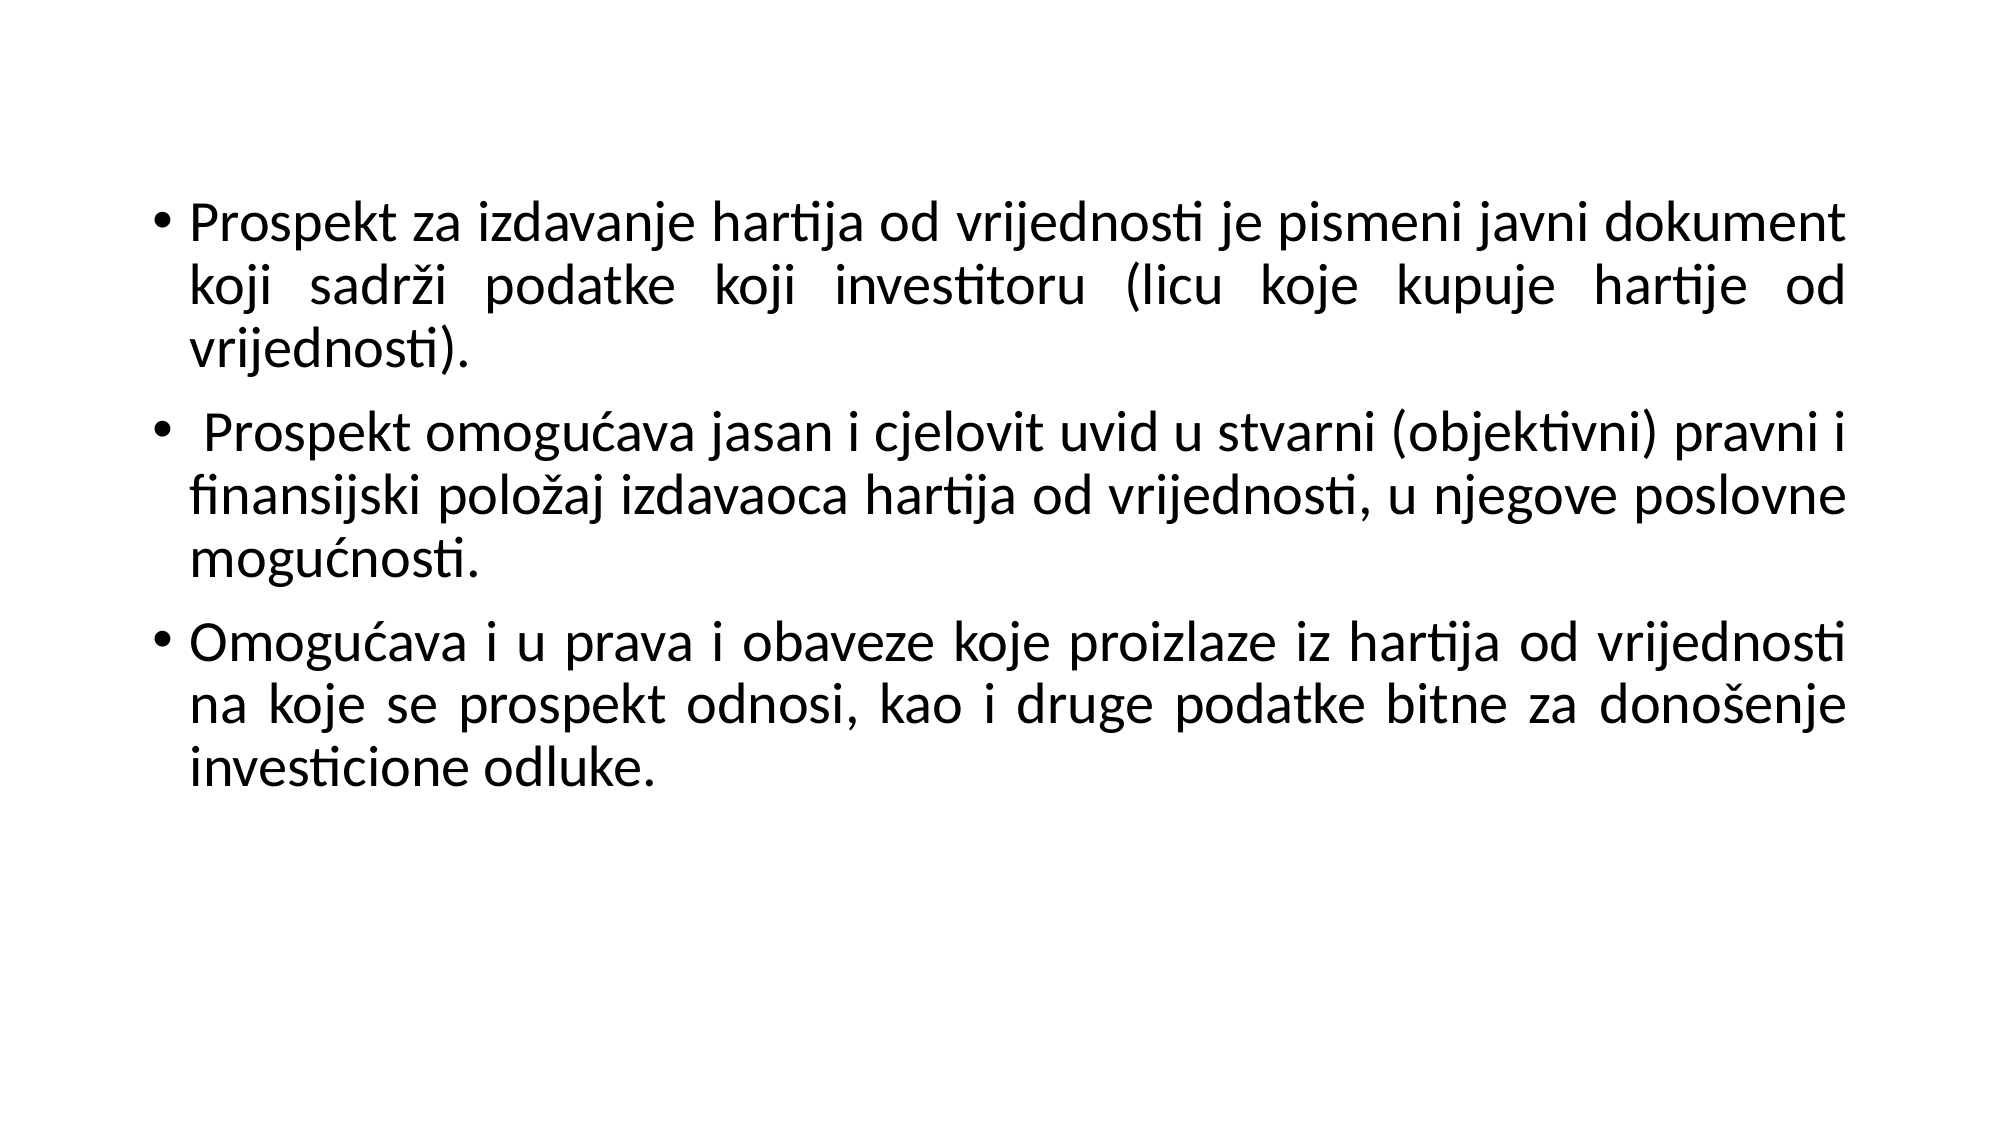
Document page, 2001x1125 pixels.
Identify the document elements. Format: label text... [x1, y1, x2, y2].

list Prospekt za izdavanje hartija od vrijednosti je pismeni javni dokument koji sadrži podatke koji investitoru (licu koje kupuje hartije od vrijednosti). Prospekt omogućava jasan i cjelovit uvid u stvarni (objektivni) pravni i finansijski položaj izdavaoca hartija od vrijednosti, u njegove poslovne mogućnosti. Omogućava i u prava i obaveze koje proizlaze iz hartija od vrijednosti na koje se prospekt odnosi, kao i druge podatke bitne za donošenje investicione odluke. [137, 183, 1863, 1014]
